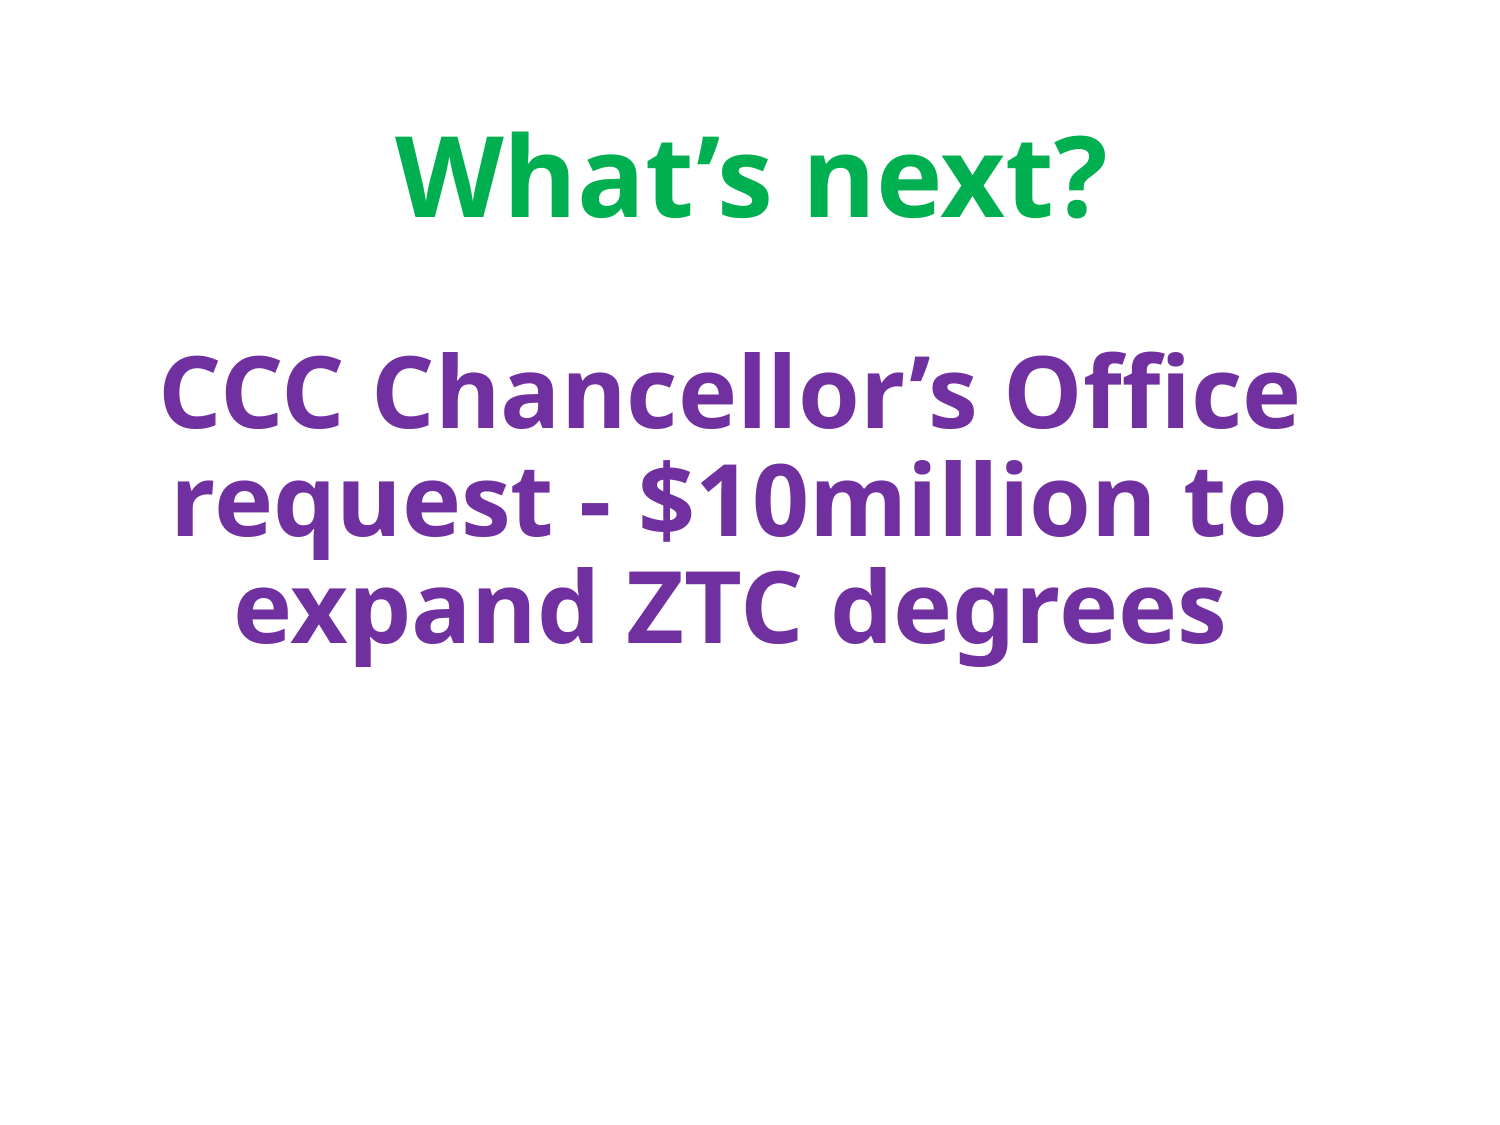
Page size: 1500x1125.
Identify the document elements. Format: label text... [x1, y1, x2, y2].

list CCC Chancellor’s Office request - $10million to expand ZTC degrees [83, 334, 1378, 988]
title What’s next? [41, 59, 1463, 303]
